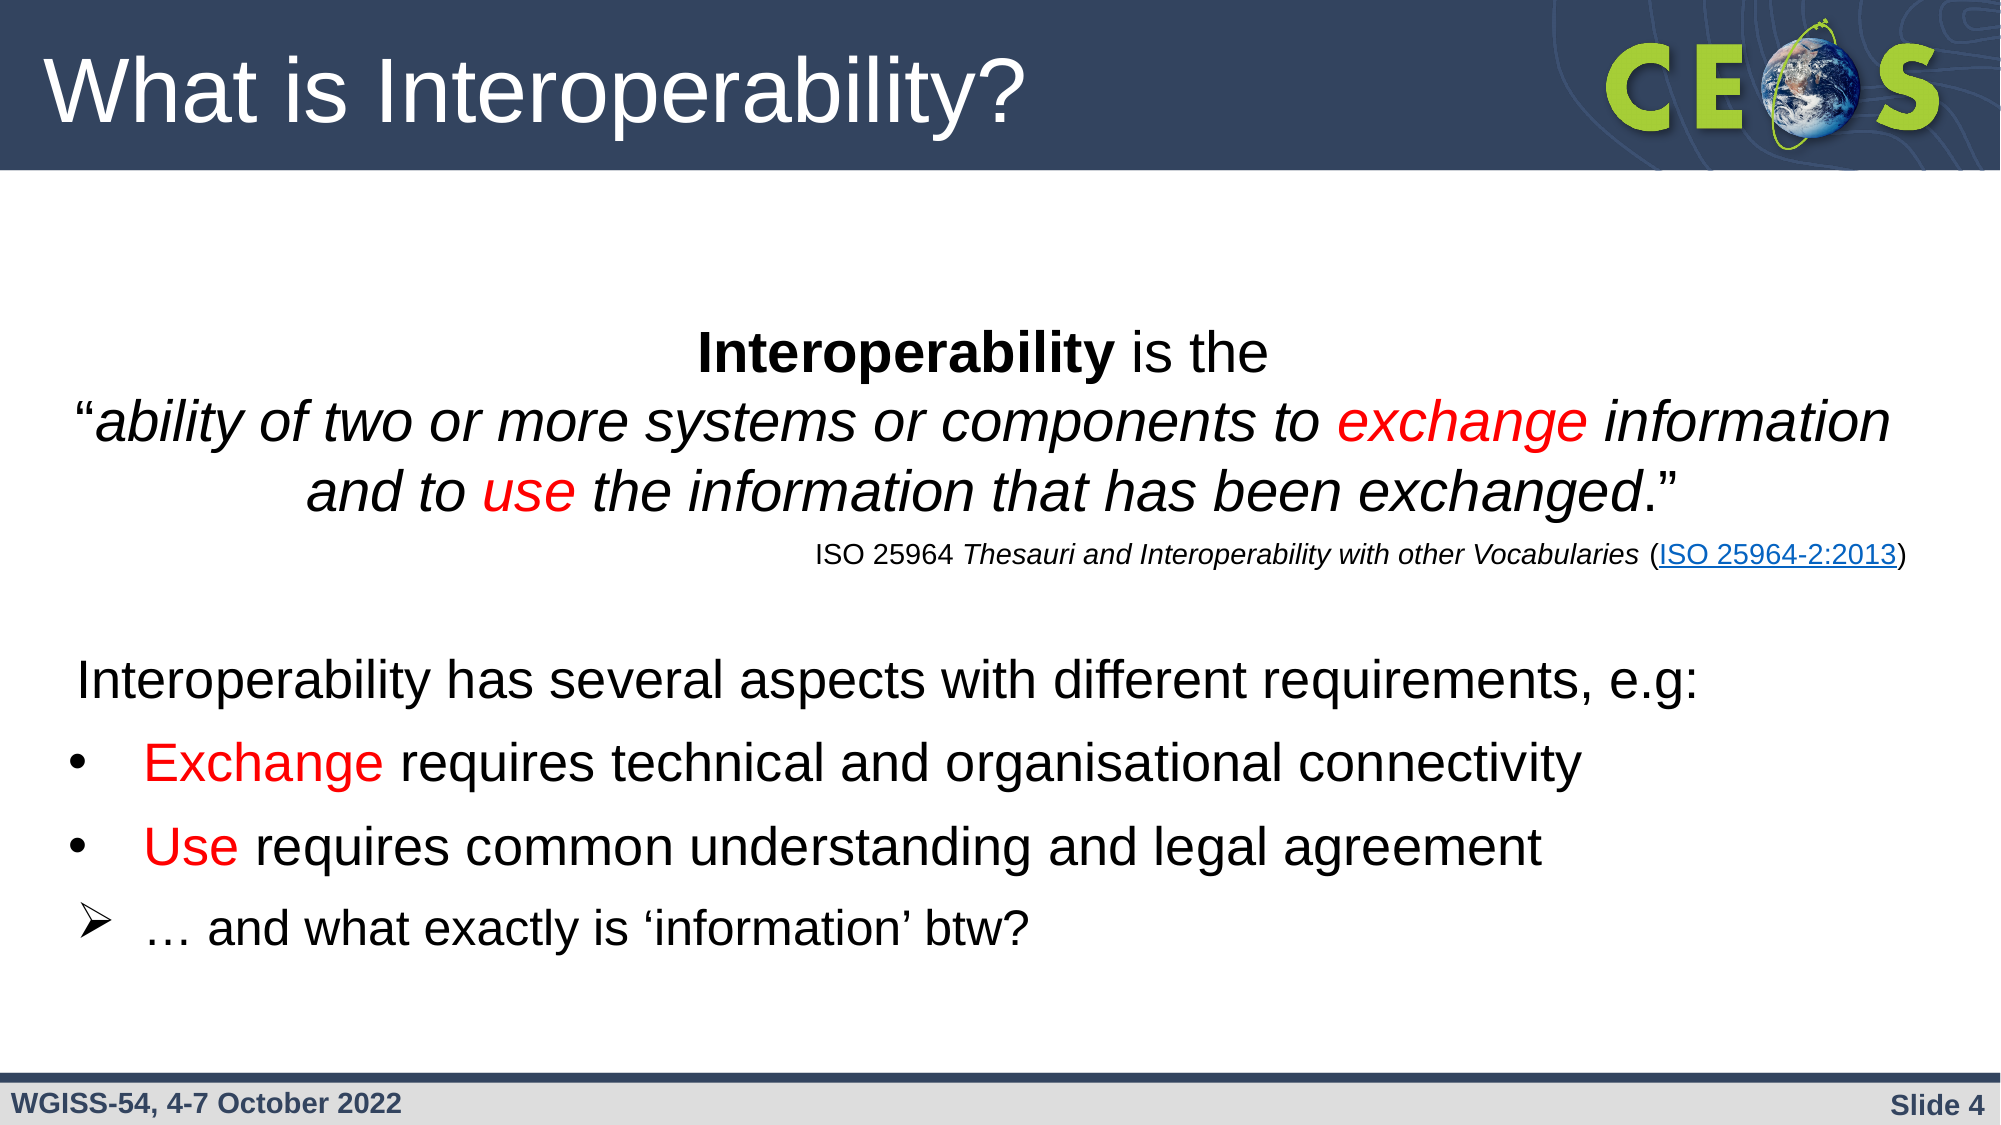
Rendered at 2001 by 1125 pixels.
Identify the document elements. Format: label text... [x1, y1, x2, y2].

title What is Interoperability? [28, 28, 1569, 157]
text_box Interoperability is the “ability of two or more systems or components to exchange information and to use the information that has been exchanged.” ISO 25964 Thesauri and Interoperability with other Vocabularies (ISO 25964-2:2013) [45, 306, 1922, 578]
picture [1606, 18, 1939, 150]
list Interoperability has several aspects with different requirements, e.g: Exchange requires technical and organisational connectivity Use requires common understanding and legal agreement … and what exactly is ‘information’ btw? [53, 644, 1939, 1021]
